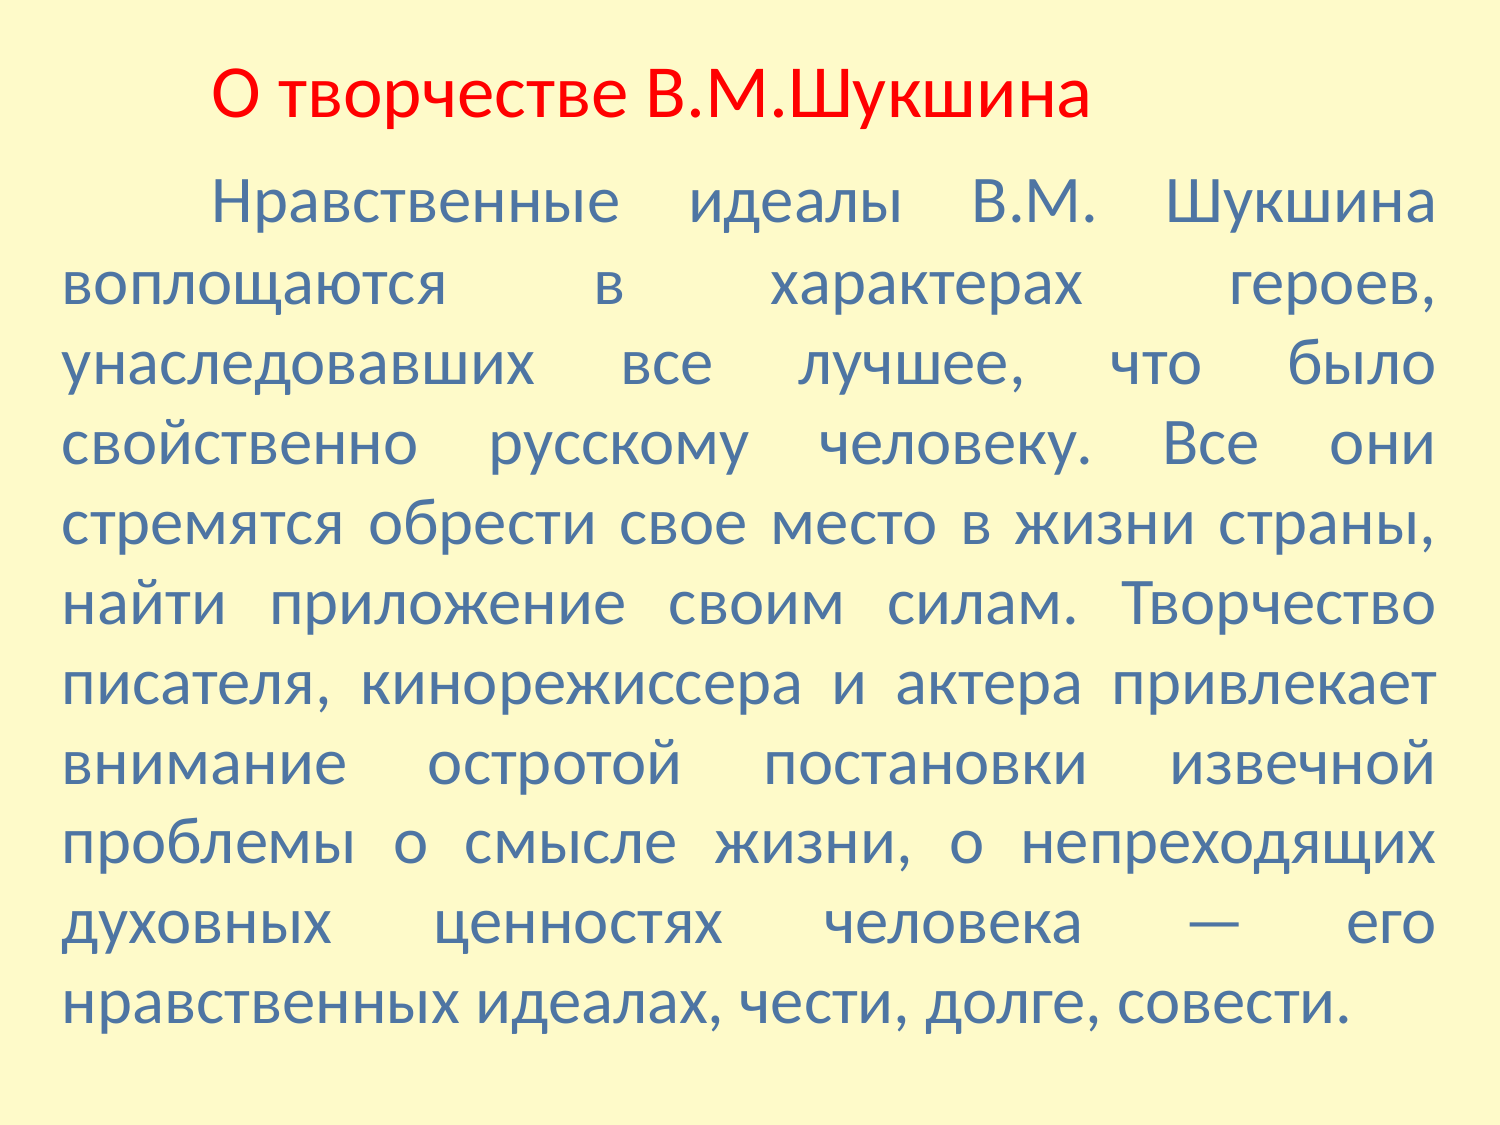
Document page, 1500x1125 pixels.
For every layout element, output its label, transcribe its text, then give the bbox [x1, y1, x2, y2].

subtitle О творчестве В.М.Шукшина Нравственные идеалы В.М. Шукшина воплощаются в характерах героев, унаследовавших все лучшее, что было свойственно русскому человеку. Все они стремятся обрести свое место в жизни страны, найти приложение своим силам. Творчество писателя, кинорежиссера и актера привлекает внимание остротой постановки извечной проблемы о смысле жизни, о непреходящих духовных ценностях человека — его нравственных идеалах, чести, долге, совести. [46, 35, 1454, 1079]
